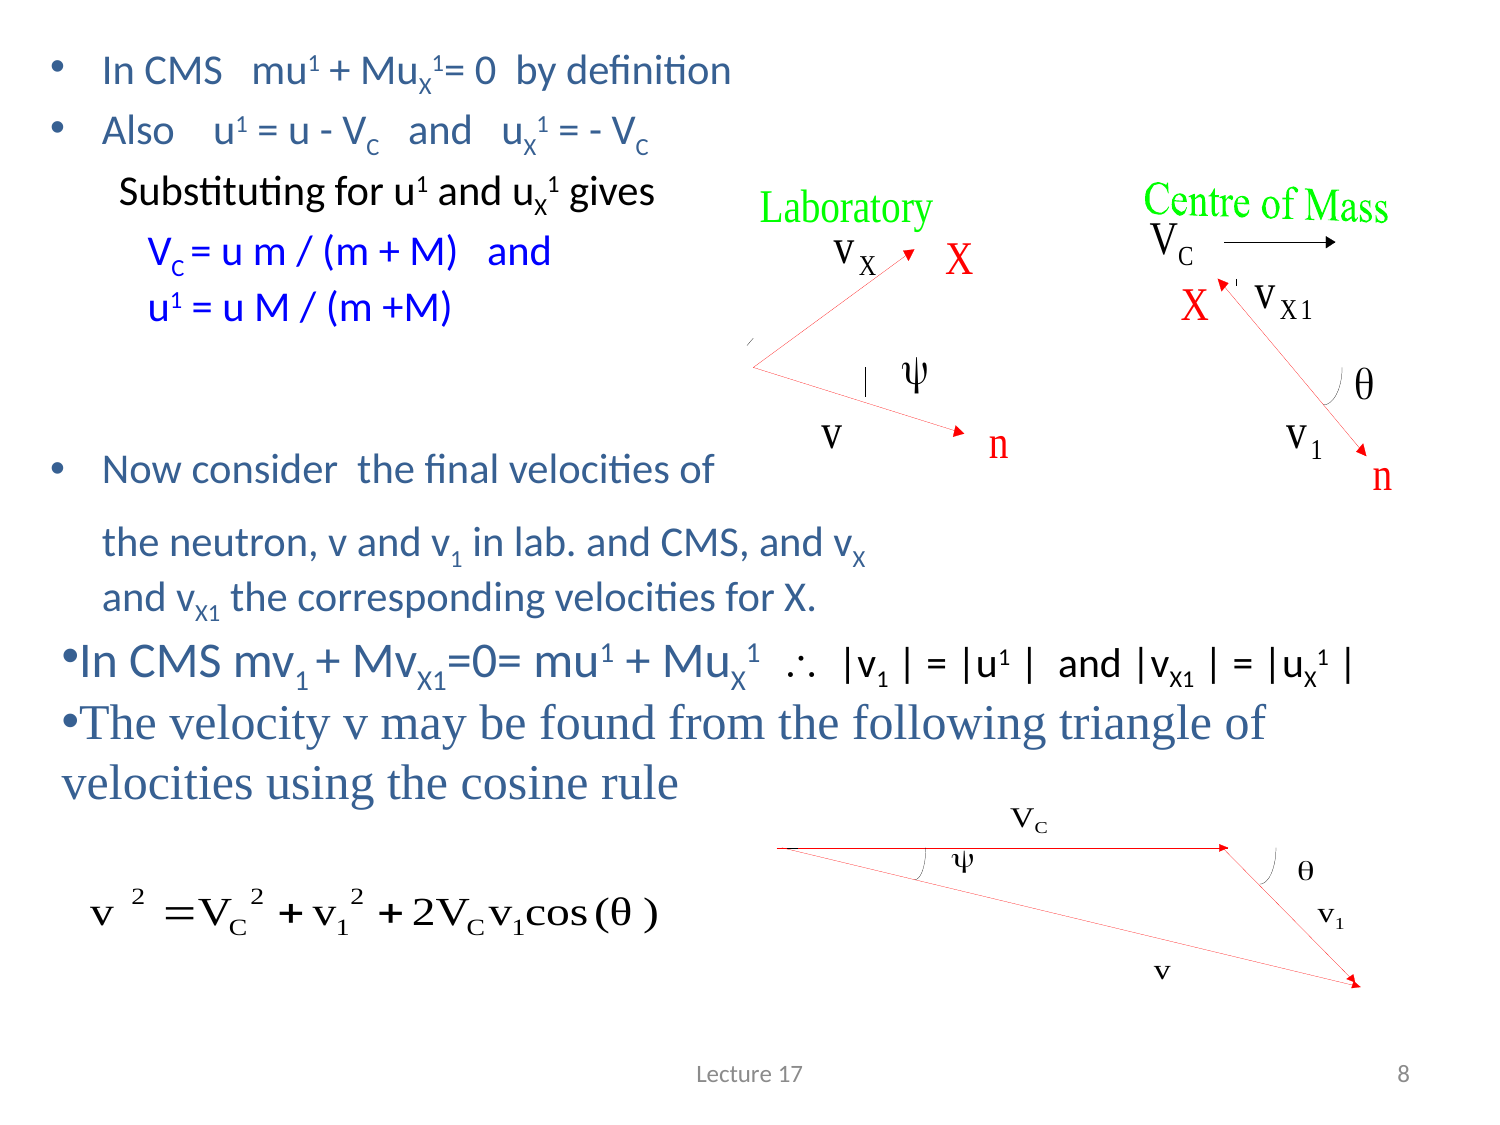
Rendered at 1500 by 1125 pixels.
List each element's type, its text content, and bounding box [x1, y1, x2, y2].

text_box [691, 175, 1500, 540]
slide_number 8 [1074, 1062, 1425, 1103]
text_box In CMS mv1 + MvX1=0= mu1 + MuX1  |v1 | = |u1 | and |vX1 | = |uX1 | The velocity v may be found from the following triangle of velocities using the cosine rule [46, 621, 1447, 818]
footer Lecture 17 [512, 1042, 988, 1103]
list In CMS mu1 + MuX1= 0 by definition Also u1 = u - VC and uX1 = - VC Substituting for u1 and uX1 gives VC = u m / (m + M) and u1 = u M / (m +M) Now consider the final velocities of the neutron, v and v1 in lab. and CMS, and vX and vX1 the corresponding velocities for X. [35, 35, 891, 668]
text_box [81, 878, 669, 949]
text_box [749, 784, 1454, 1055]
